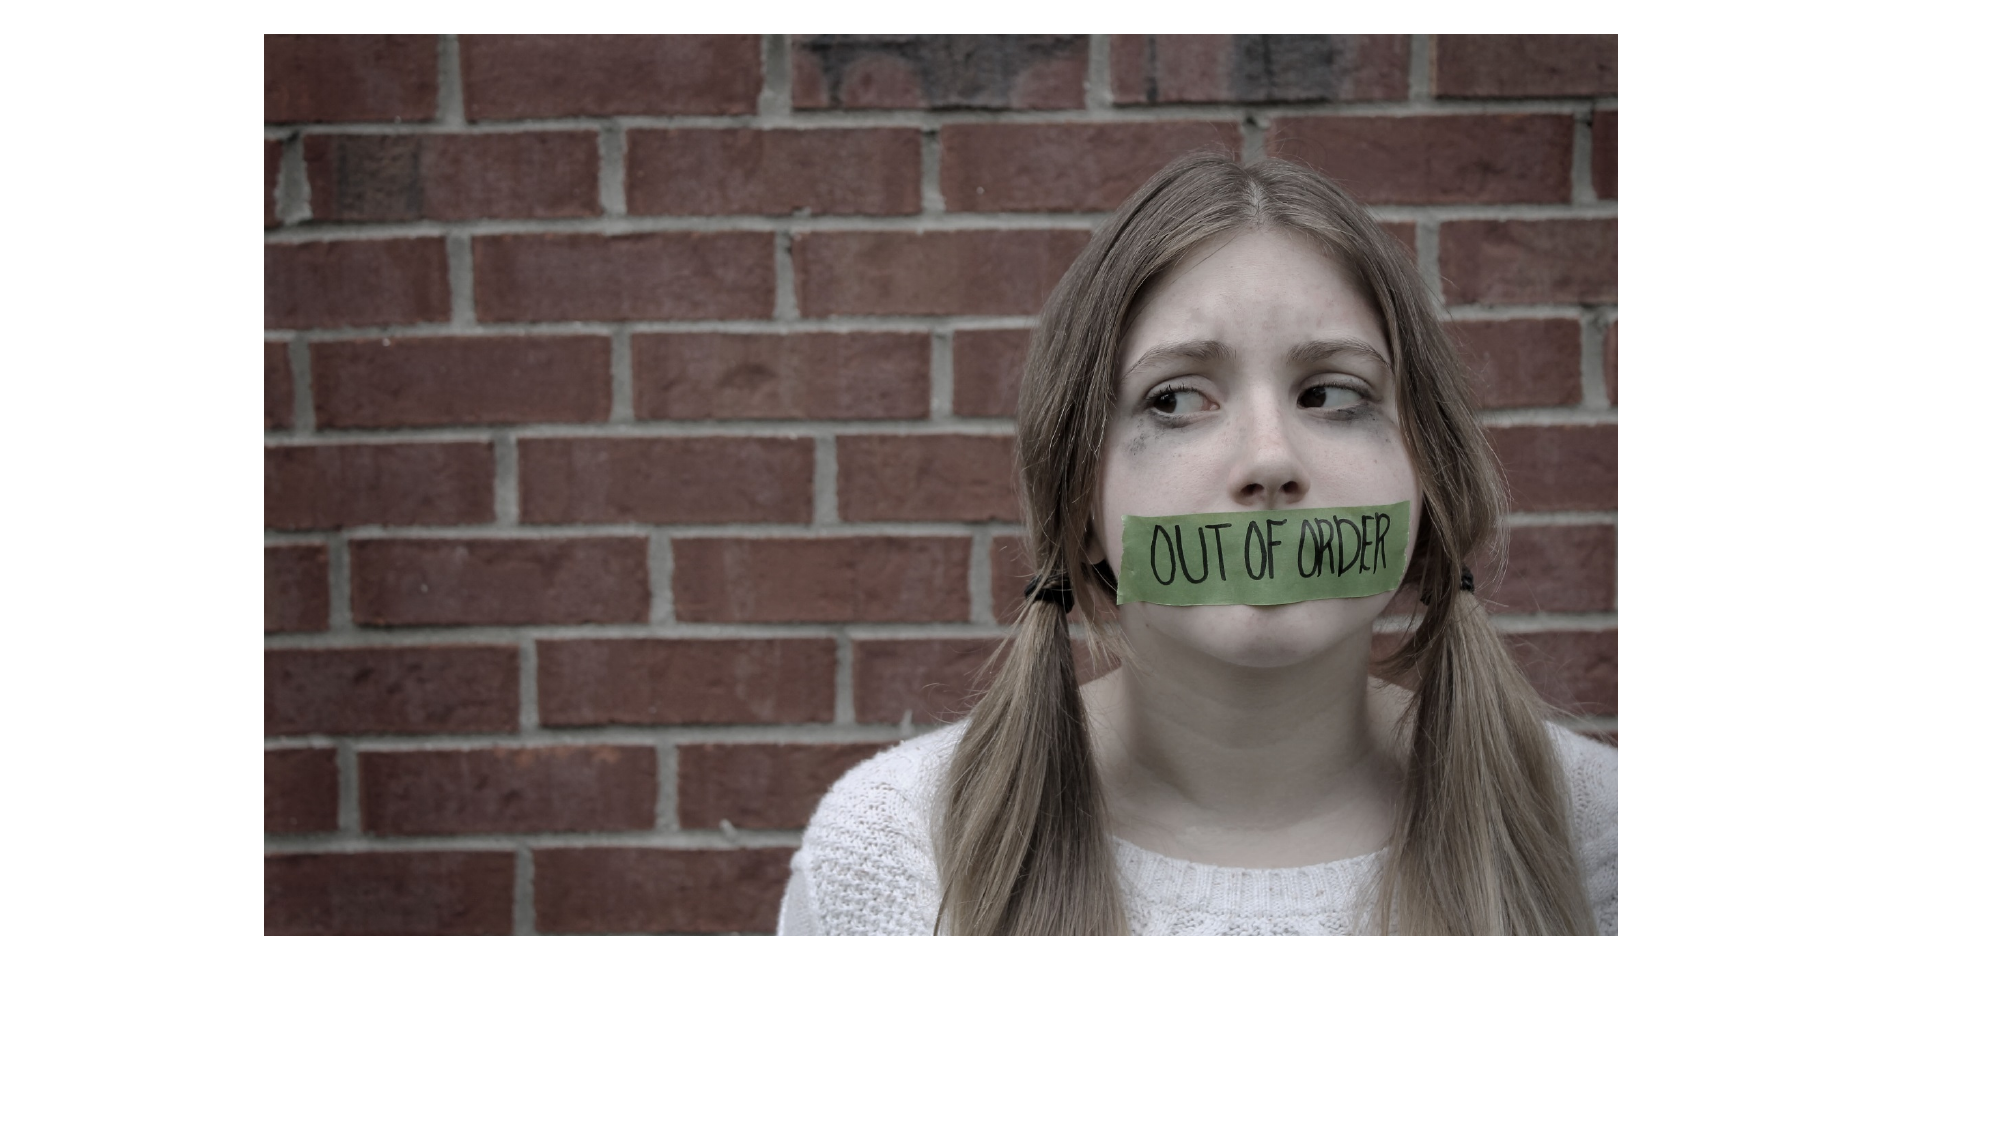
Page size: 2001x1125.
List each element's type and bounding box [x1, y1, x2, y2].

list [264, 33, 1618, 936]
